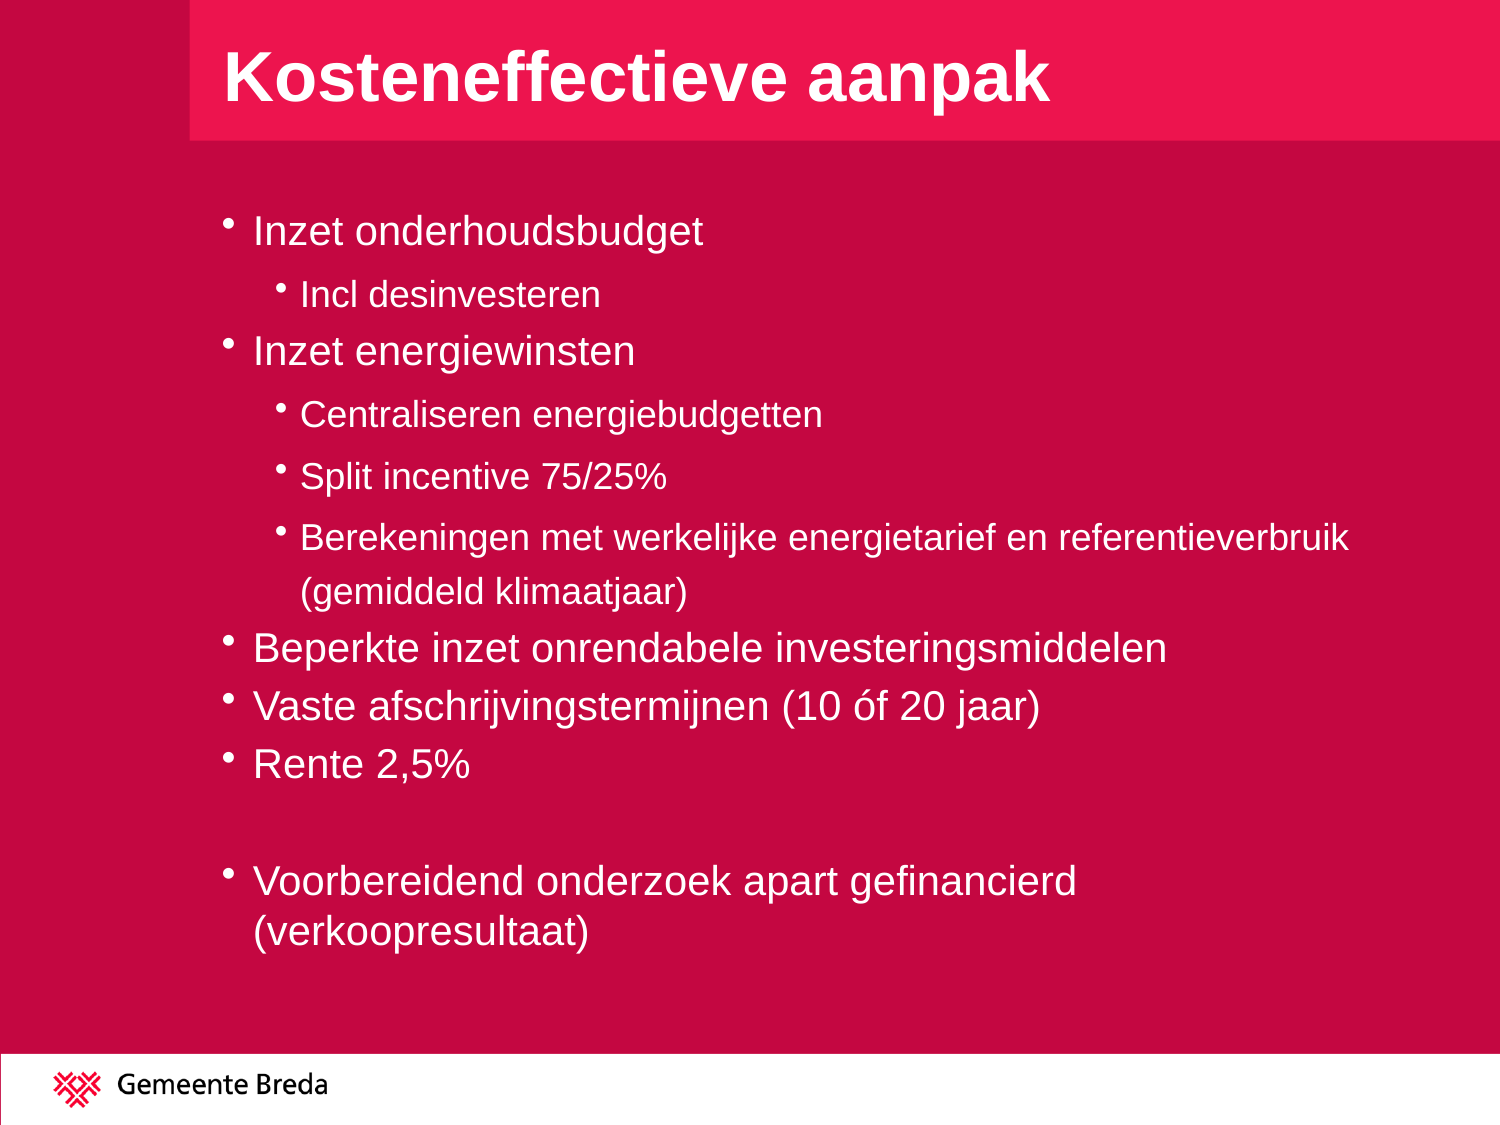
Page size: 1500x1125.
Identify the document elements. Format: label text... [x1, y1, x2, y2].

title Kosteneffectieve aanpak [208, 3, 1424, 144]
picture [53, 1071, 327, 1108]
list Inzet onderhoudsbudget Incl desinvesteren Inzet energiewinsten Centraliseren energiebudgetten Split incentive 75/25% Berekeningen met werkelijke energietarief en referentieverbruik (gemiddeld klimaatjaar) Beperkte inzet onrendabele investeringsmiddelen Vaste afschrijvingstermijnen (10 óf 20 jaar) Rente 2,5% Voorbereidend onderzoek apart gefinancierd (verkoopresultaat) [206, 196, 1424, 939]
